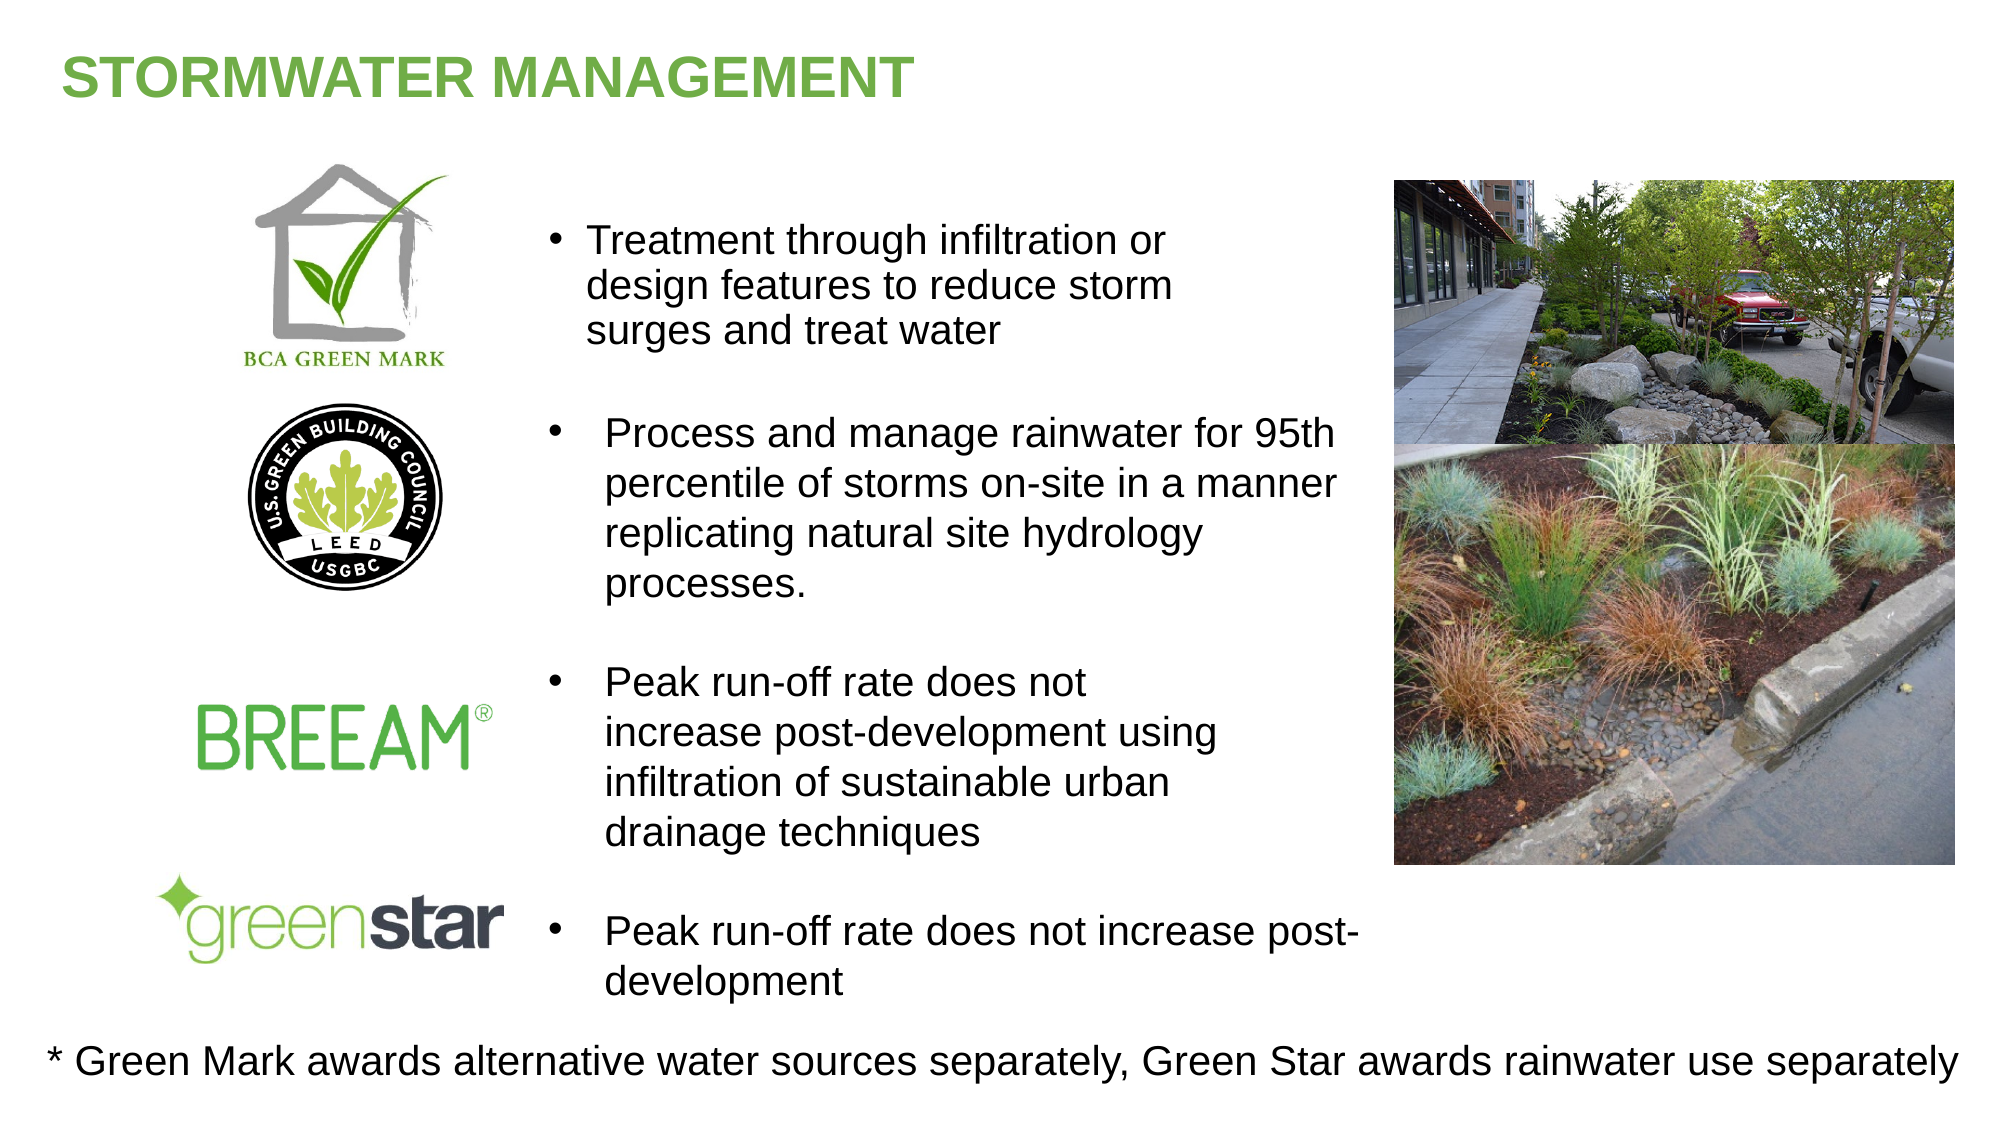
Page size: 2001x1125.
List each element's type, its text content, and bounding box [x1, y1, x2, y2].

text_box * Green Mark awards alternative water sources separately, Green Star awards rainwater use separately [32, 1026, 2000, 1092]
text_box Peak run-off rate does not increase post-development using infiltration of sustainable urban drainage techniques [458, 647, 1244, 863]
text_box Peak run-off rate does not increase post-development [458, 896, 1502, 1011]
text_box Process and manage rainwater for 95th percentile of storms on-site in a manner replicating natural site hydrology processes. [458, 398, 1384, 613]
picture [1394, 180, 1955, 865]
picture [197, 649, 493, 833]
picture [155, 872, 504, 964]
picture [243, 400, 448, 593]
text_box STORMWATER MANAGEMENT [46, 32, 1804, 117]
list Treatment through infiltration or design features to reduce storm surges and treat water [462, 210, 1208, 363]
picture [229, 153, 462, 376]
